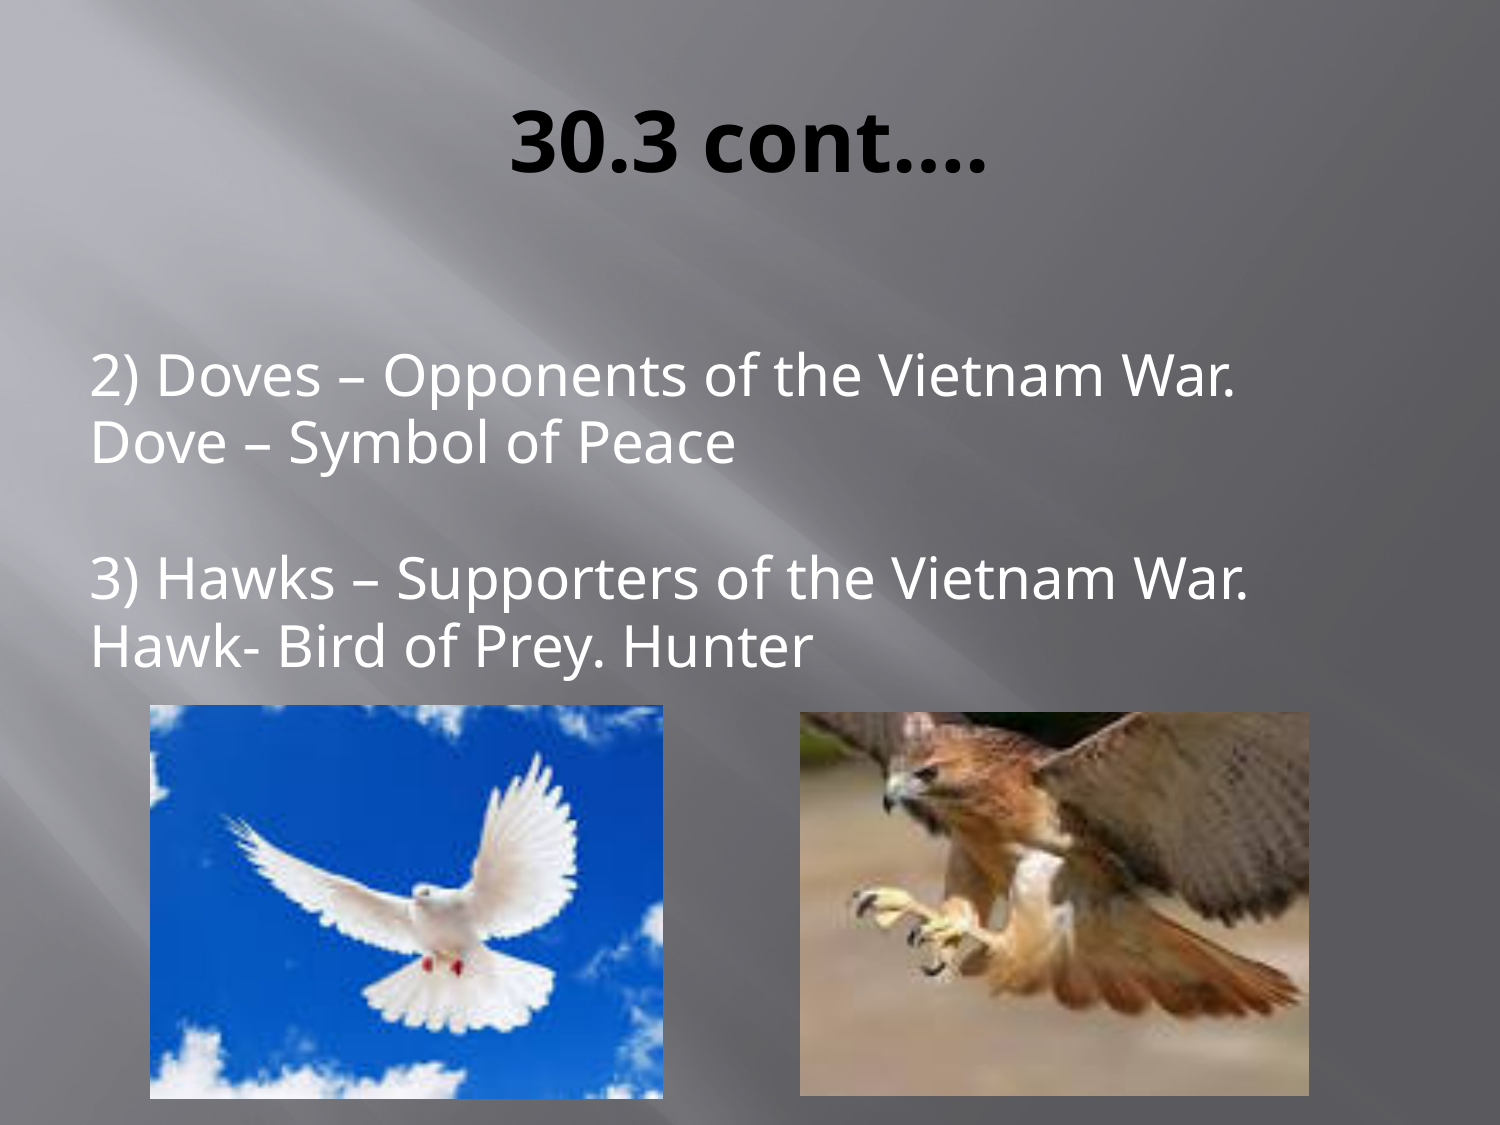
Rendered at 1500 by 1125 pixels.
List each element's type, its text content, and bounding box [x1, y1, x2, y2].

title 30.3 cont…. [75, 45, 1425, 233]
picture [799, 712, 1309, 1096]
list 2) Doves – Opponents of the Vietnam War. Dove – Symbol of Peace 3) Hawks – Supporters of the Vietnam War. Hawk- Bird of Prey. Hunter [75, 262, 1425, 1035]
picture [149, 705, 663, 1099]
